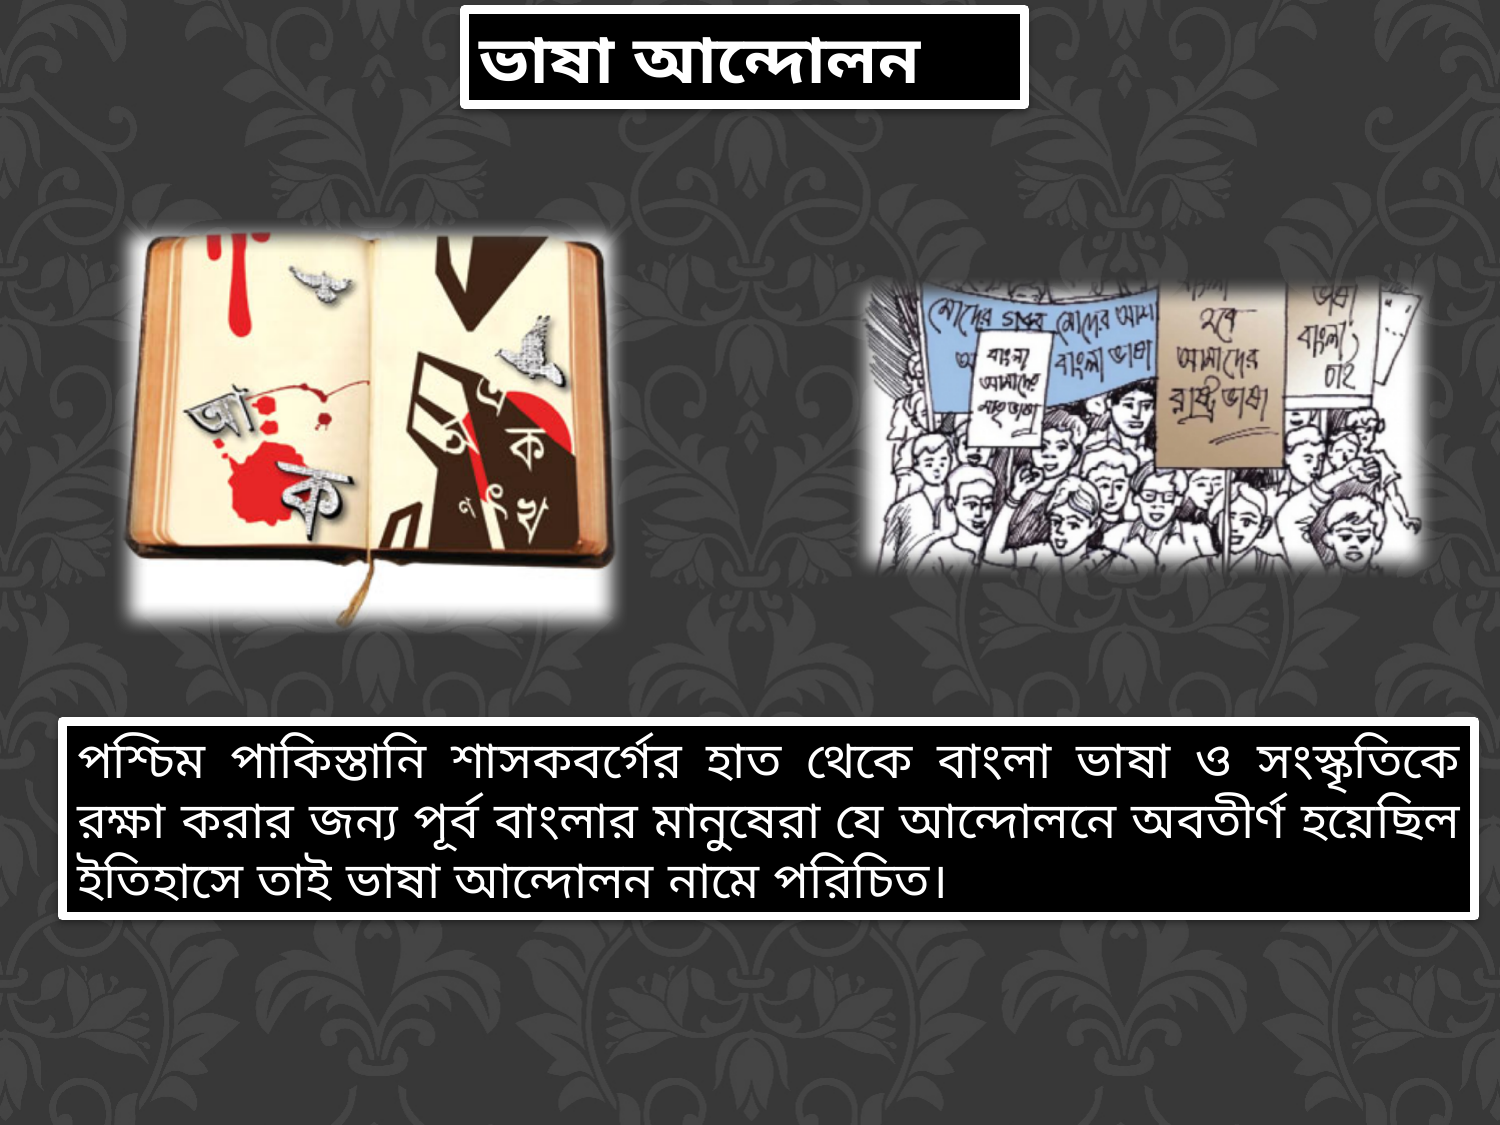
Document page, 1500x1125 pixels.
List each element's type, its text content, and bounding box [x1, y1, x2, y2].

picture [849, 275, 1438, 581]
text_box পশ্চিম পাকিস্তানি শাসকবর্গের হাত থেকে বাংলা ভাষা ও সংস্কৃতিকে রক্ষা করার জন্য পূর্ব বাংলার মানুষেরা যে আন্দোলনে অবতীর্ণ হয়েছিল ইতিহাসে তাই ভাষা আন্দোলন নামে পরিচিত। [58, 717, 1479, 920]
text_box ভাষা আন্দোলন [460, 5, 1029, 109]
picture [111, 217, 629, 638]
